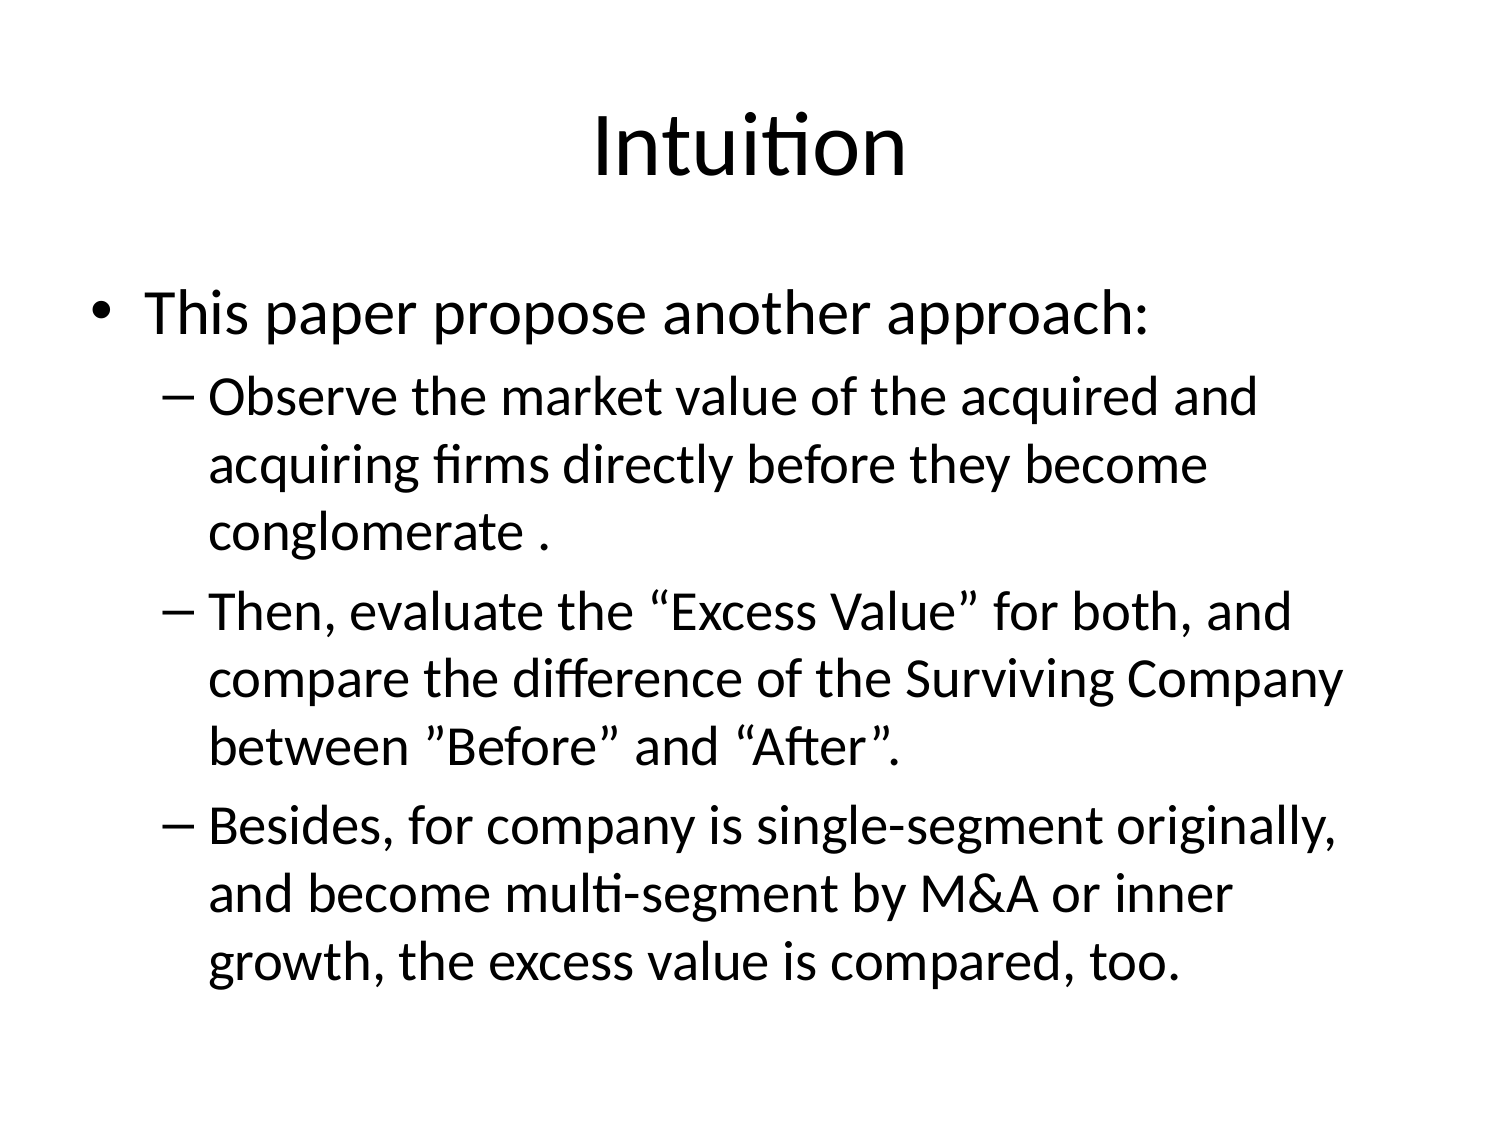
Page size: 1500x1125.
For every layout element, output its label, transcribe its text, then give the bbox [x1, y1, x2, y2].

title Intuition [75, 45, 1425, 233]
list This paper propose another approach: Observe the market value of the acquired and acquiring firms directly before they become conglomerate . Then, evaluate the “Excess Value” for both, and compare the difference of the Surviving Company between ”Before” and “After”. Besides, for company is single-segment originally, and become multi-segment by M&A or inner growth, the excess value is compared, too. [75, 262, 1425, 1005]
